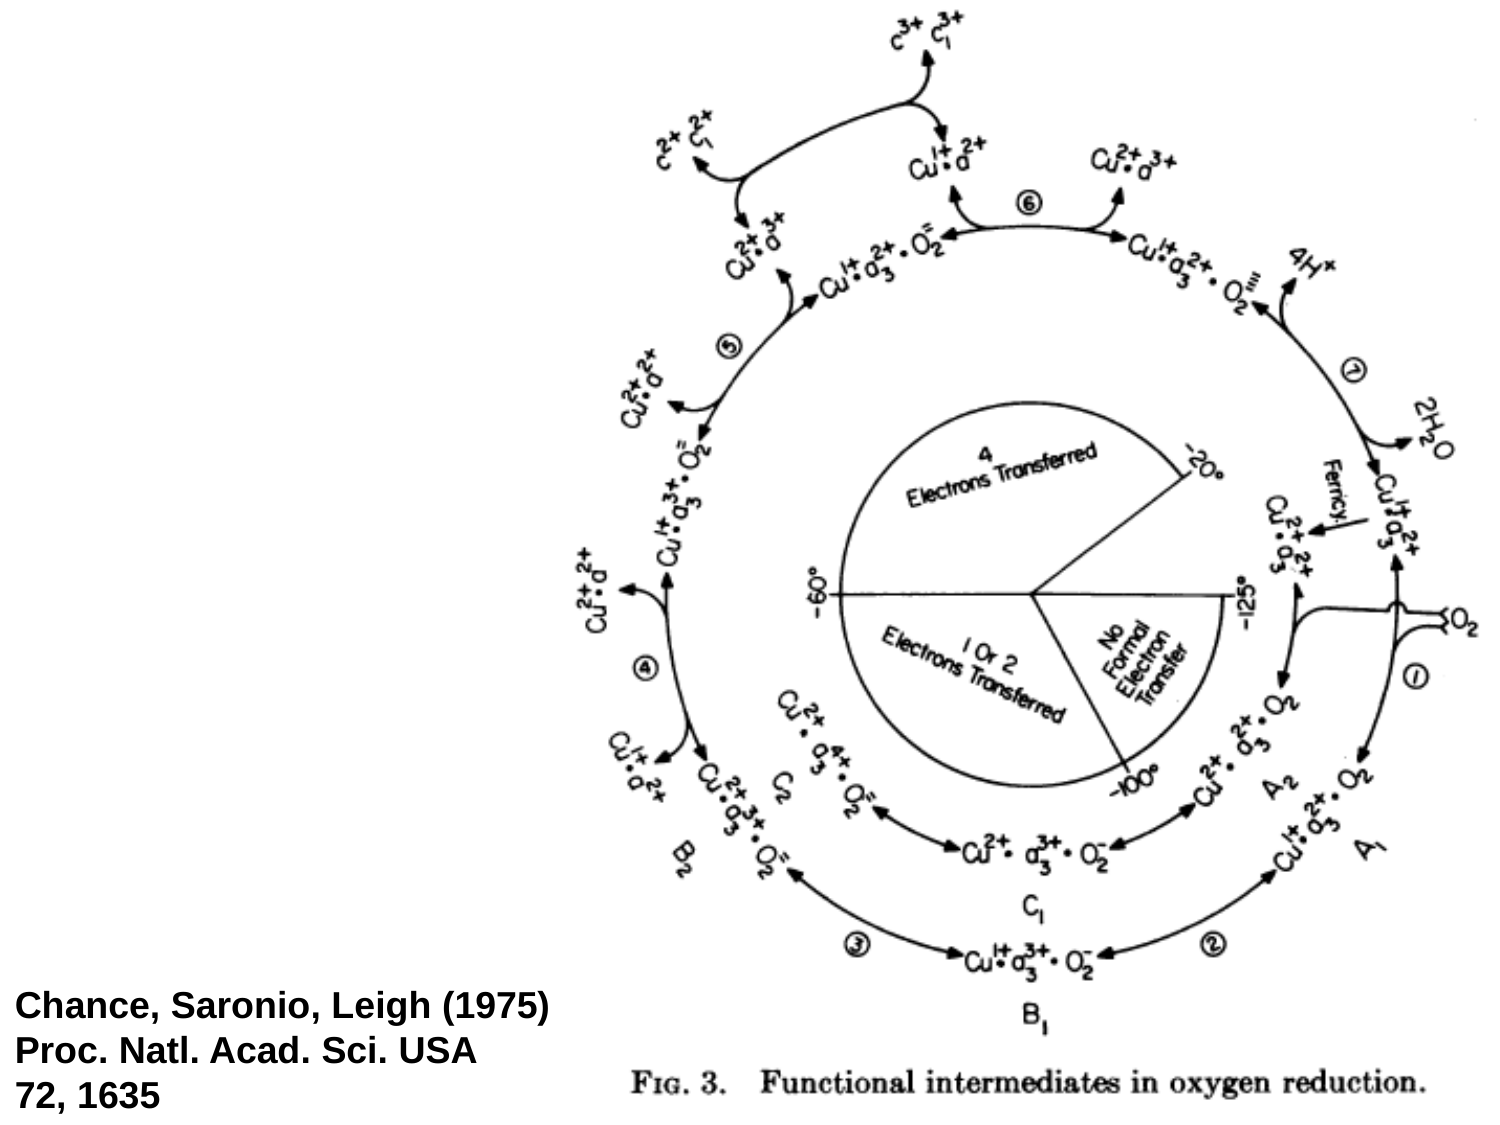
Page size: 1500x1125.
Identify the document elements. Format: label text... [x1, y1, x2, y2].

text_box Chance, Saronio, Leigh (1975) Proc. Natl. Acad. Sci. USA 72, 1635 [0, 973, 557, 1124]
picture [562, 0, 1500, 1125]
